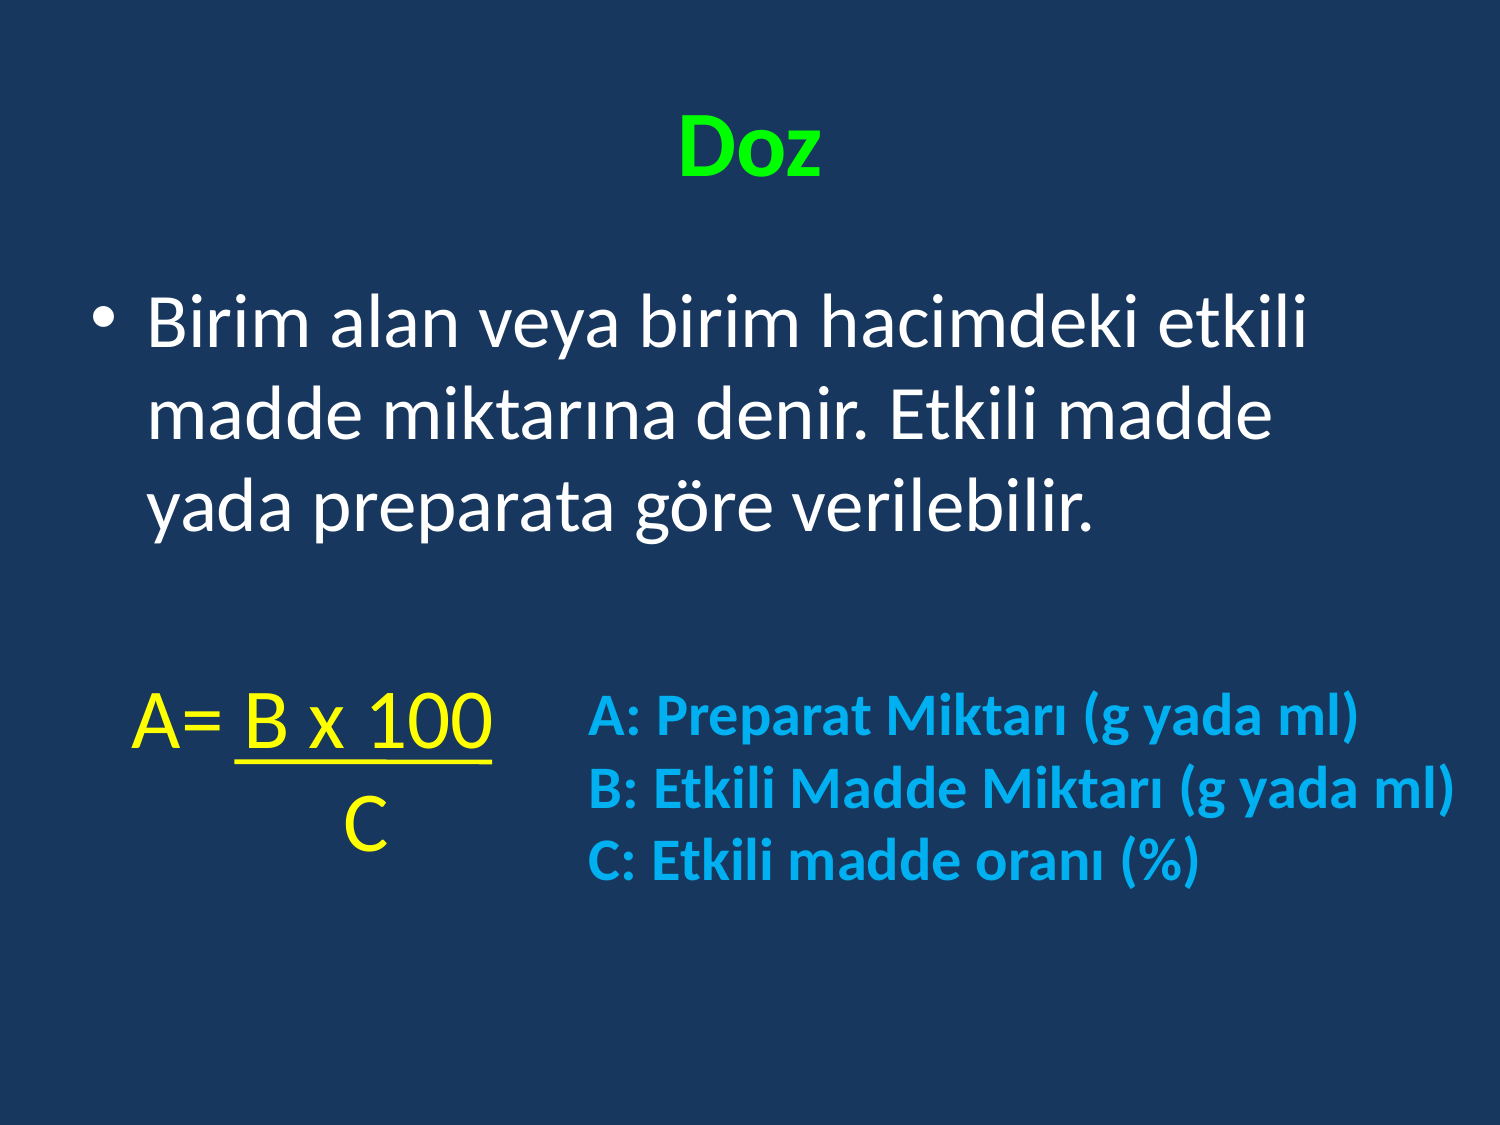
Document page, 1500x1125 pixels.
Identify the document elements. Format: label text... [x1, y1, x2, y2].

title Doz [75, 45, 1425, 233]
list Birim alan veya birim hacimdeki etkili madde miktarına denir. Etkili madde yada preparata göre verilebilir. [75, 262, 1425, 1005]
text_box A= B x 100 C [117, 656, 586, 876]
text_box A: Preparat Miktarı (g yada ml) B: Etkili Madde Miktarı (g yada ml) C: Etkili madde oranı (%) [574, 667, 1500, 901]
